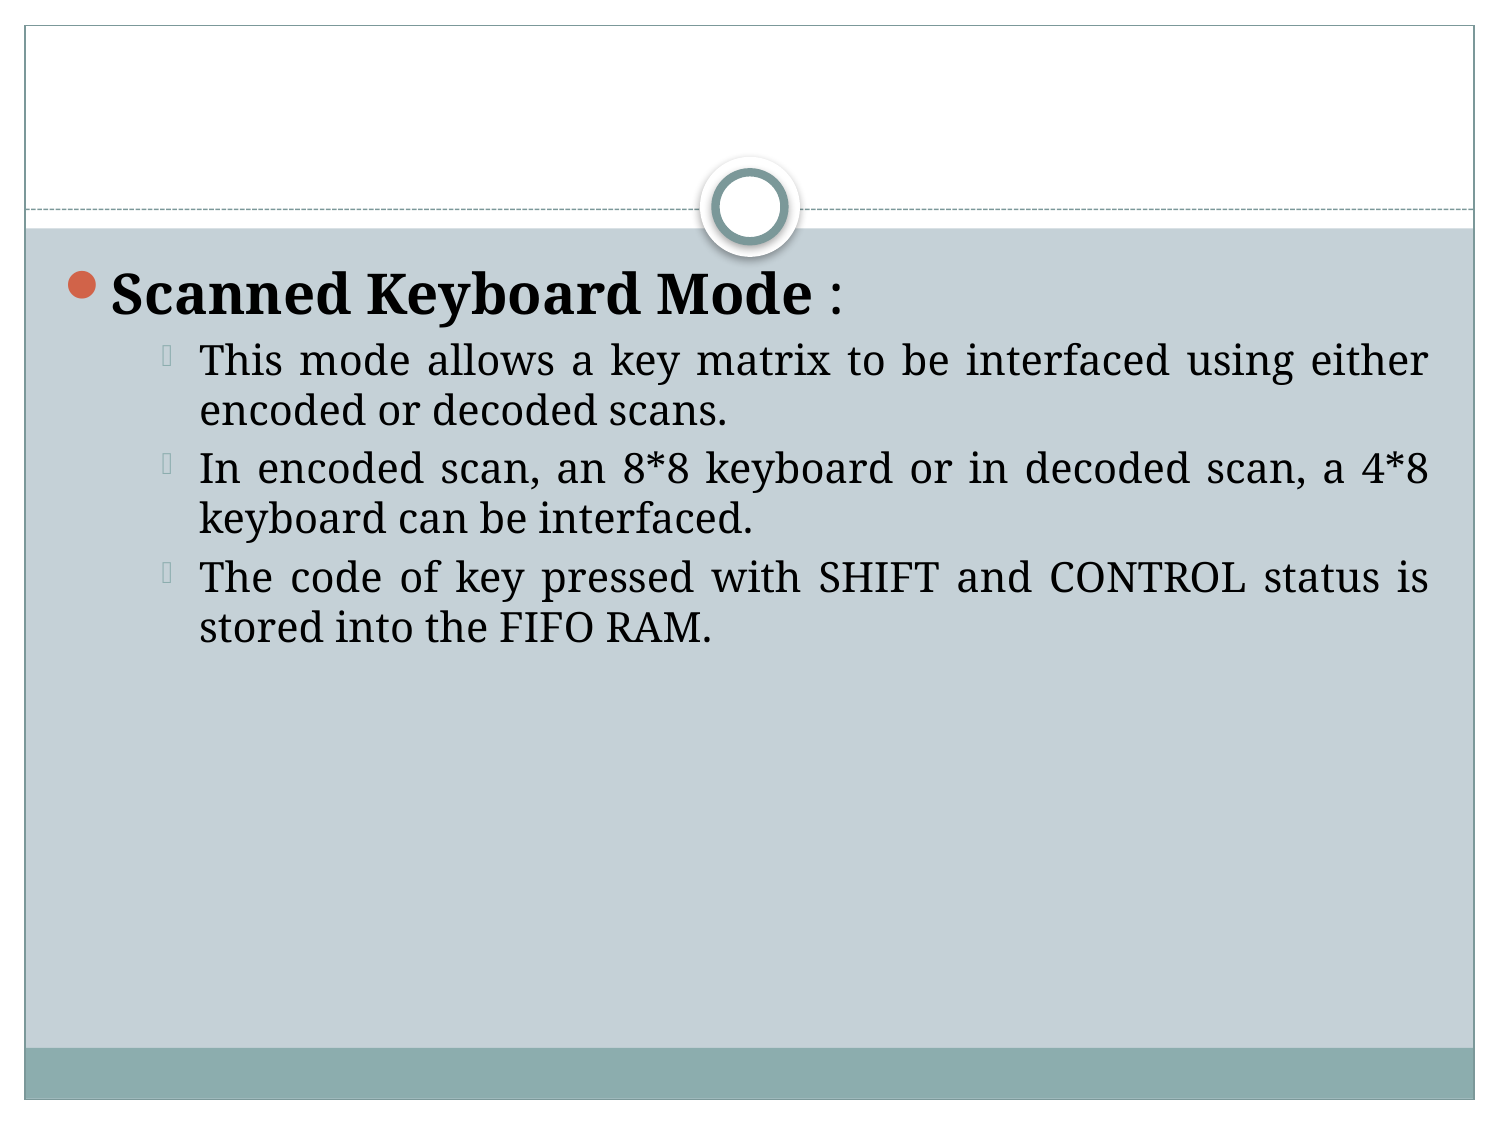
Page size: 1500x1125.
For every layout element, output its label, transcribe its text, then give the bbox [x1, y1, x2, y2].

list Scanned Keyboard Mode : This mode allows a key matrix to be interfaced using either encoded or decoded scans. In encoded scan, an 8*8 keyboard or in decoded scan, a 4*8 keyboard can be interfaced. The code of key pressed with SHIFT and CONTROL status is stored into the FIFO RAM. [49, 250, 1445, 1001]
